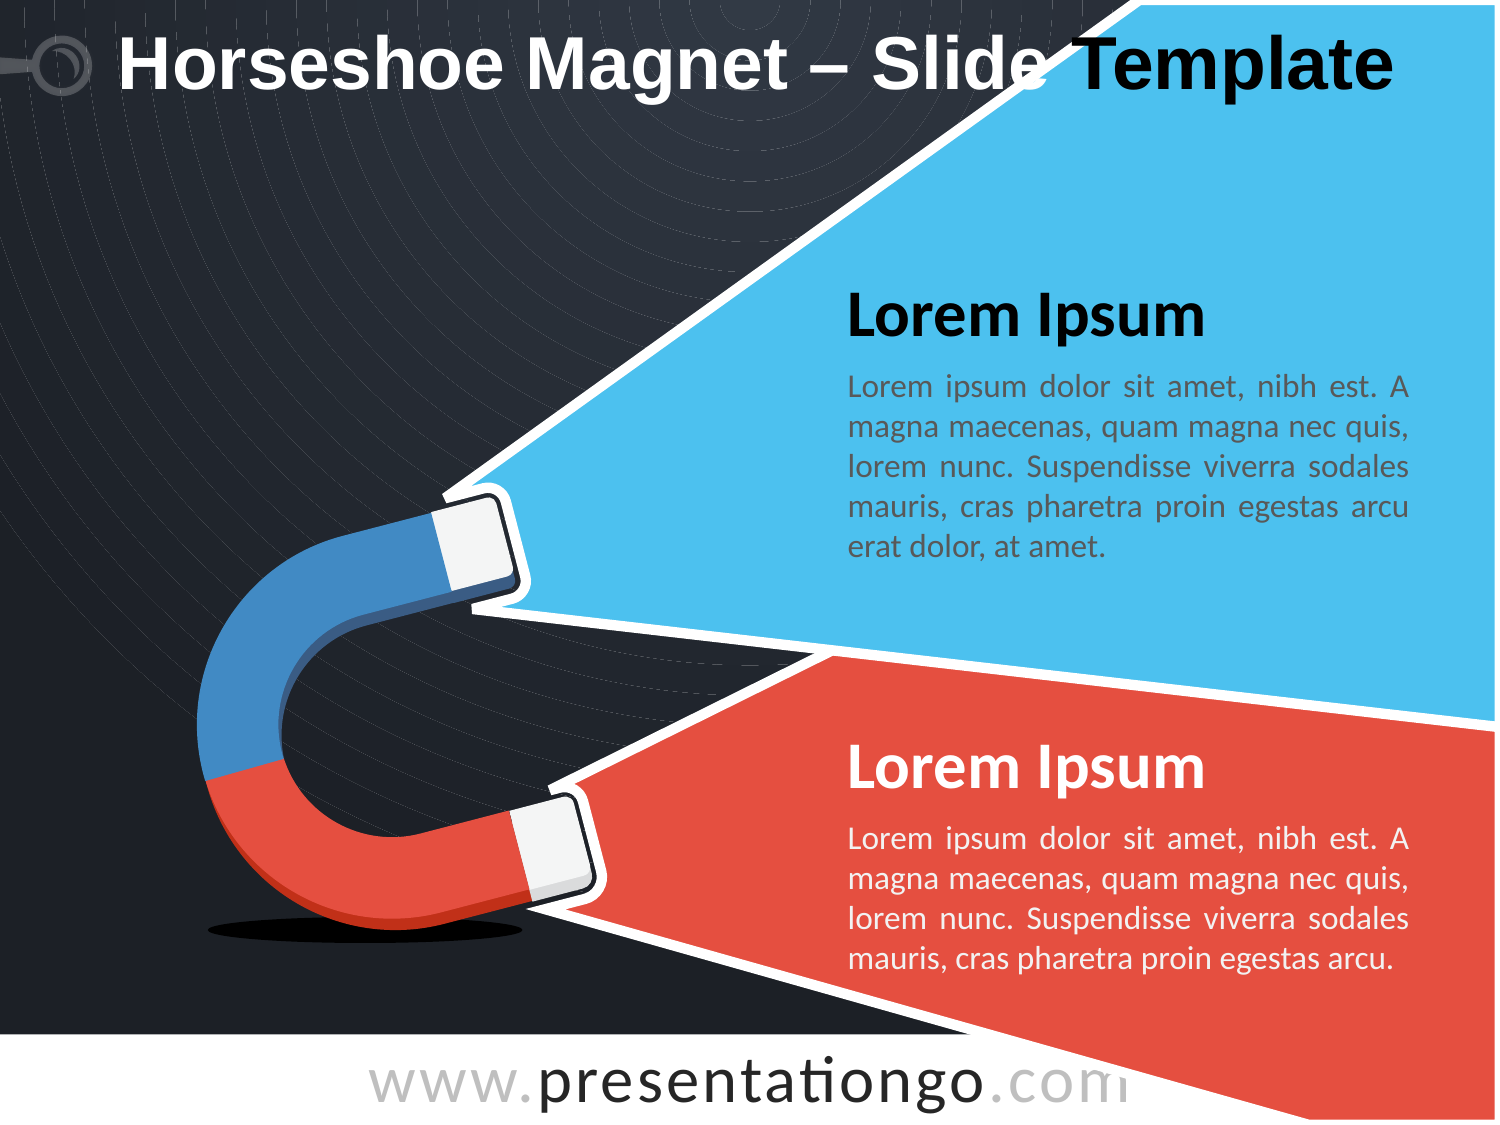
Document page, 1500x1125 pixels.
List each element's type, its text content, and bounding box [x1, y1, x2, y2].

text_box [431, 497, 514, 591]
text_box [210, 797, 532, 931]
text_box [847, 261, 1411, 575]
title Horseshoe Magnet – Slide Template [103, 17, 1500, 139]
text_box [205, 759, 530, 919]
text_box [207, 917, 523, 943]
text_box [1115, 0, 1500, 17]
text_box [196, 512, 452, 782]
text_box [445, 139, 1500, 728]
text_box [279, 594, 454, 757]
text_box [545, 651, 1500, 1125]
text_box [509, 796, 591, 890]
text_box [444, 571, 517, 604]
text_box [529, 870, 593, 902]
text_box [847, 713, 1411, 986]
